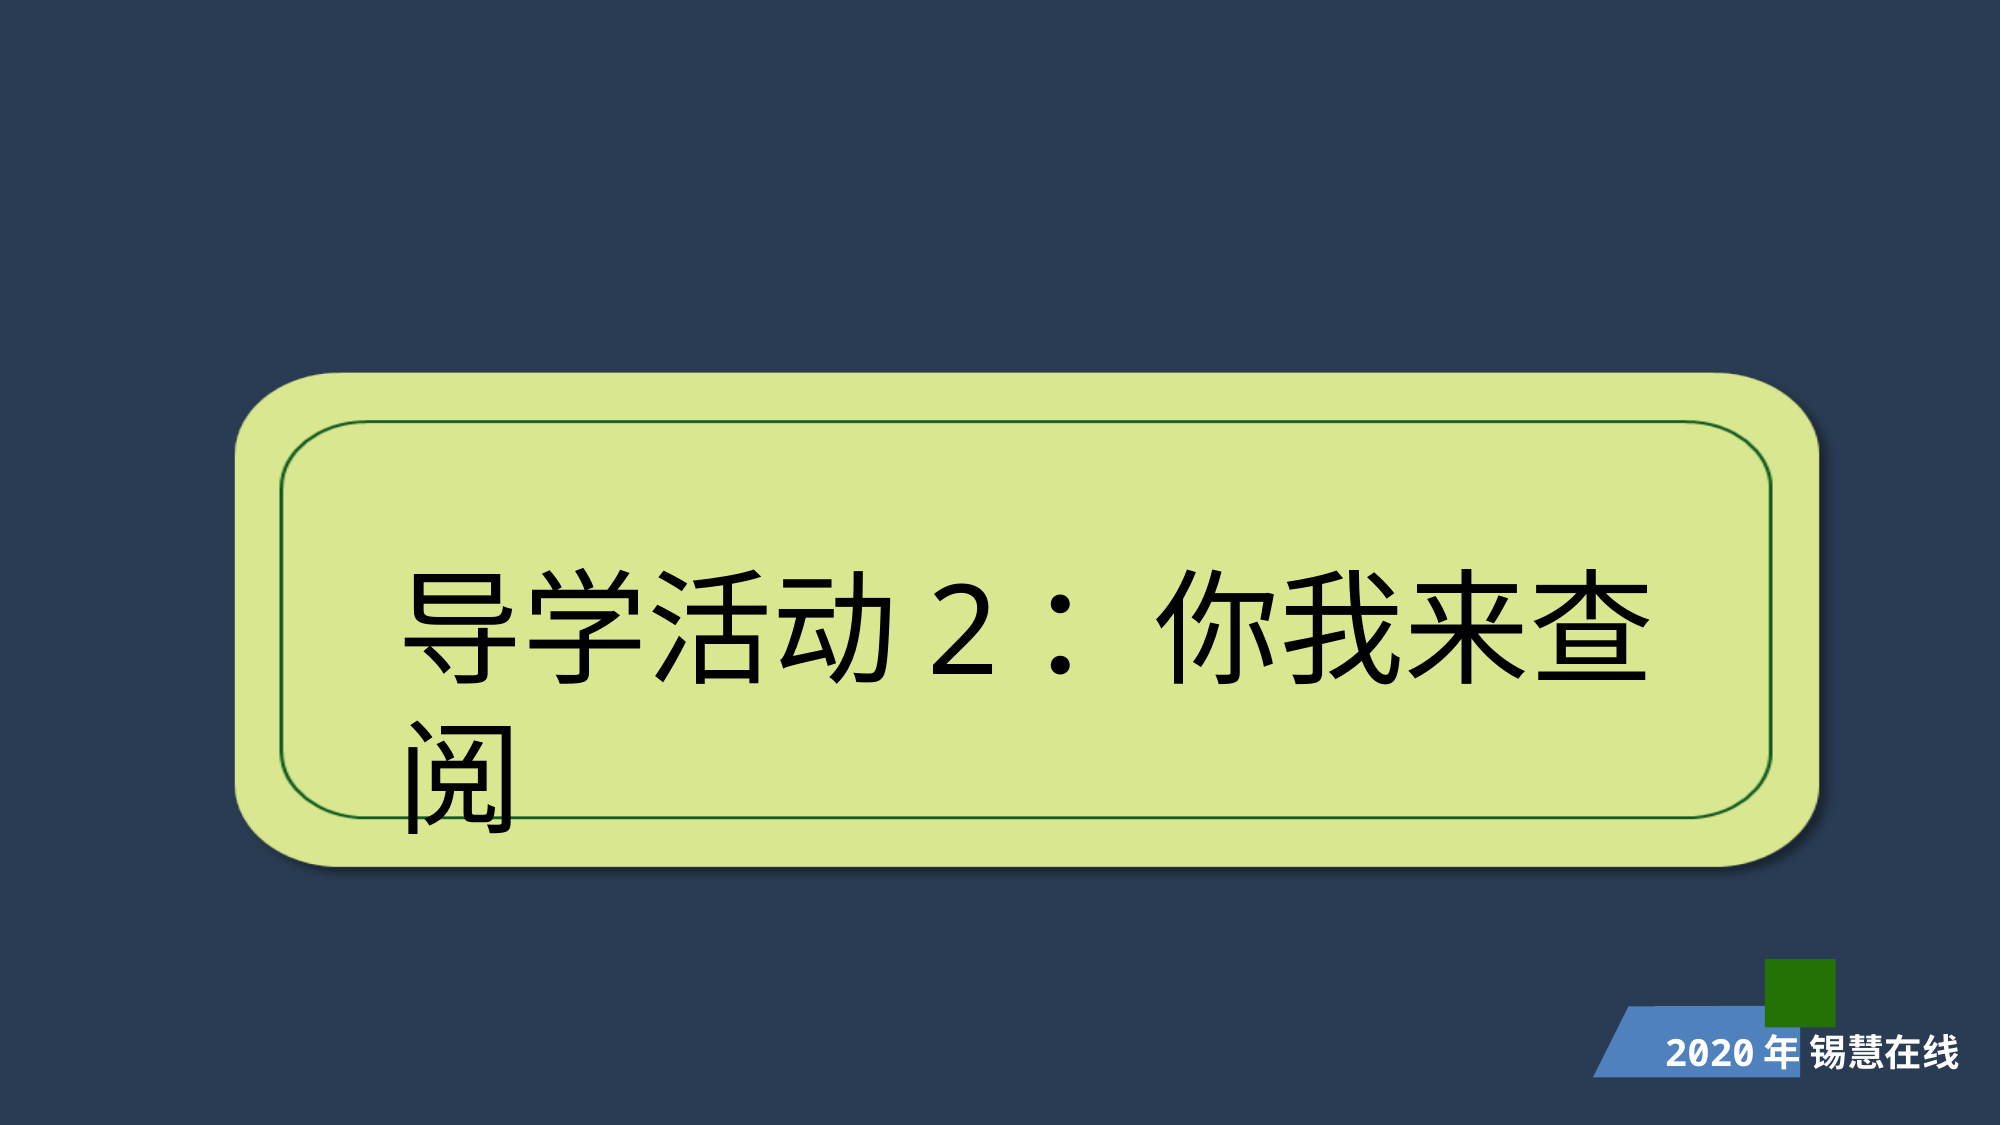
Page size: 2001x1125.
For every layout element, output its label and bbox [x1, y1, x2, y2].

picture [223, 364, 1845, 888]
